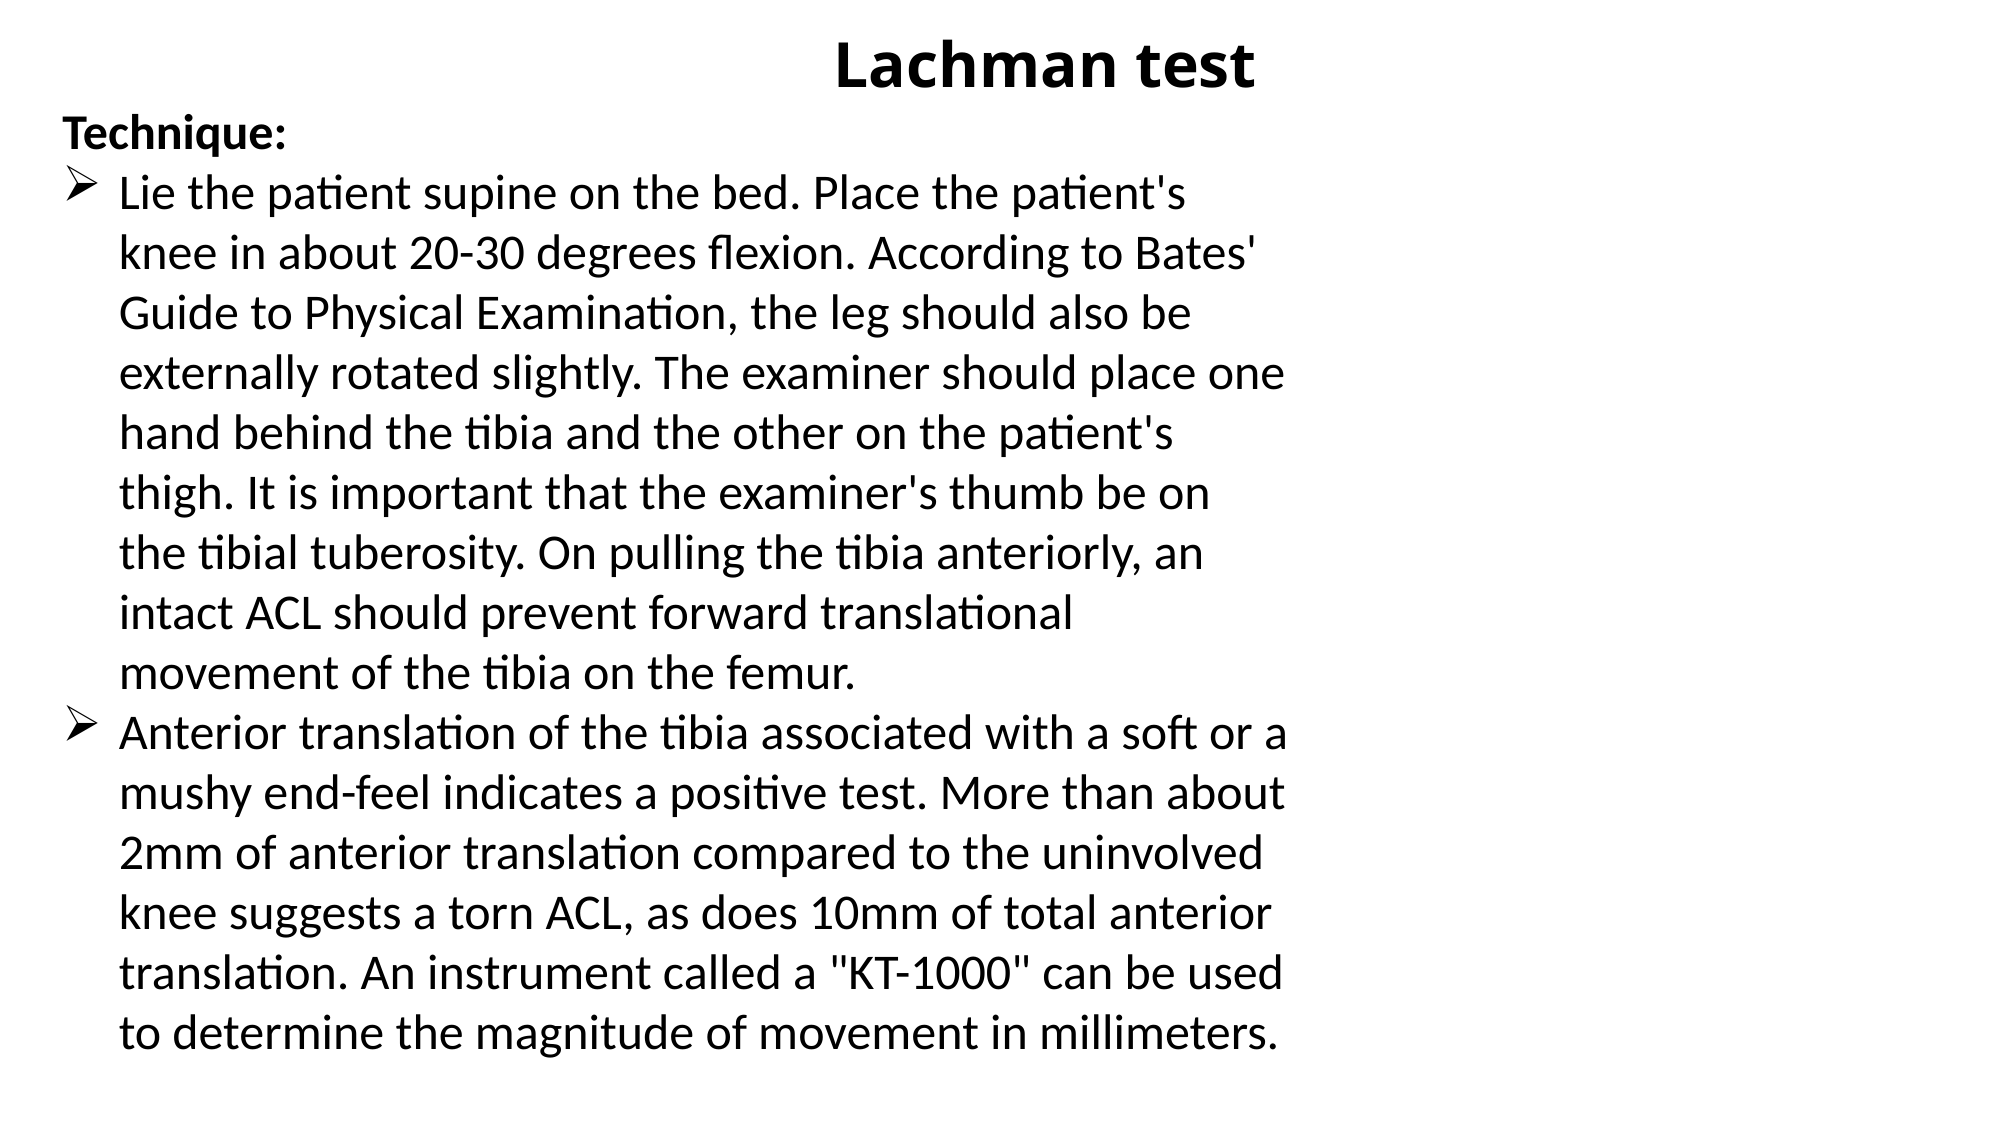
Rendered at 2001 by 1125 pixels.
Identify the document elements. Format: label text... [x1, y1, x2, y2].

title Lachman test [182, 25, 1908, 110]
text_box Technique: Lie the patient supine on the bed. Place the patient's knee in about 20-30 degrees flexion. According to Bates' Guide to Physical Examination, the leg should also be externally rotated slightly. The examiner should place one hand behind the tibia and the other on the patient's thigh. It is important that the examiner's thumb be on the tibial tuberosity. On pulling the tibia anteriorly, an intact ACL should prevent forward translational movement of the tibia on the femur. Anterior translation of the tibia associated with a soft or a mushy end-feel indicates a positive test. More than about 2mm of anterior translation compared to the uninvolved knee suggests a torn ACL, as does 10mm of total anterior translation. An instrument called a "KT-1000" can be used to determine the magnitude of movement in millimeters. [47, 92, 1305, 1068]
